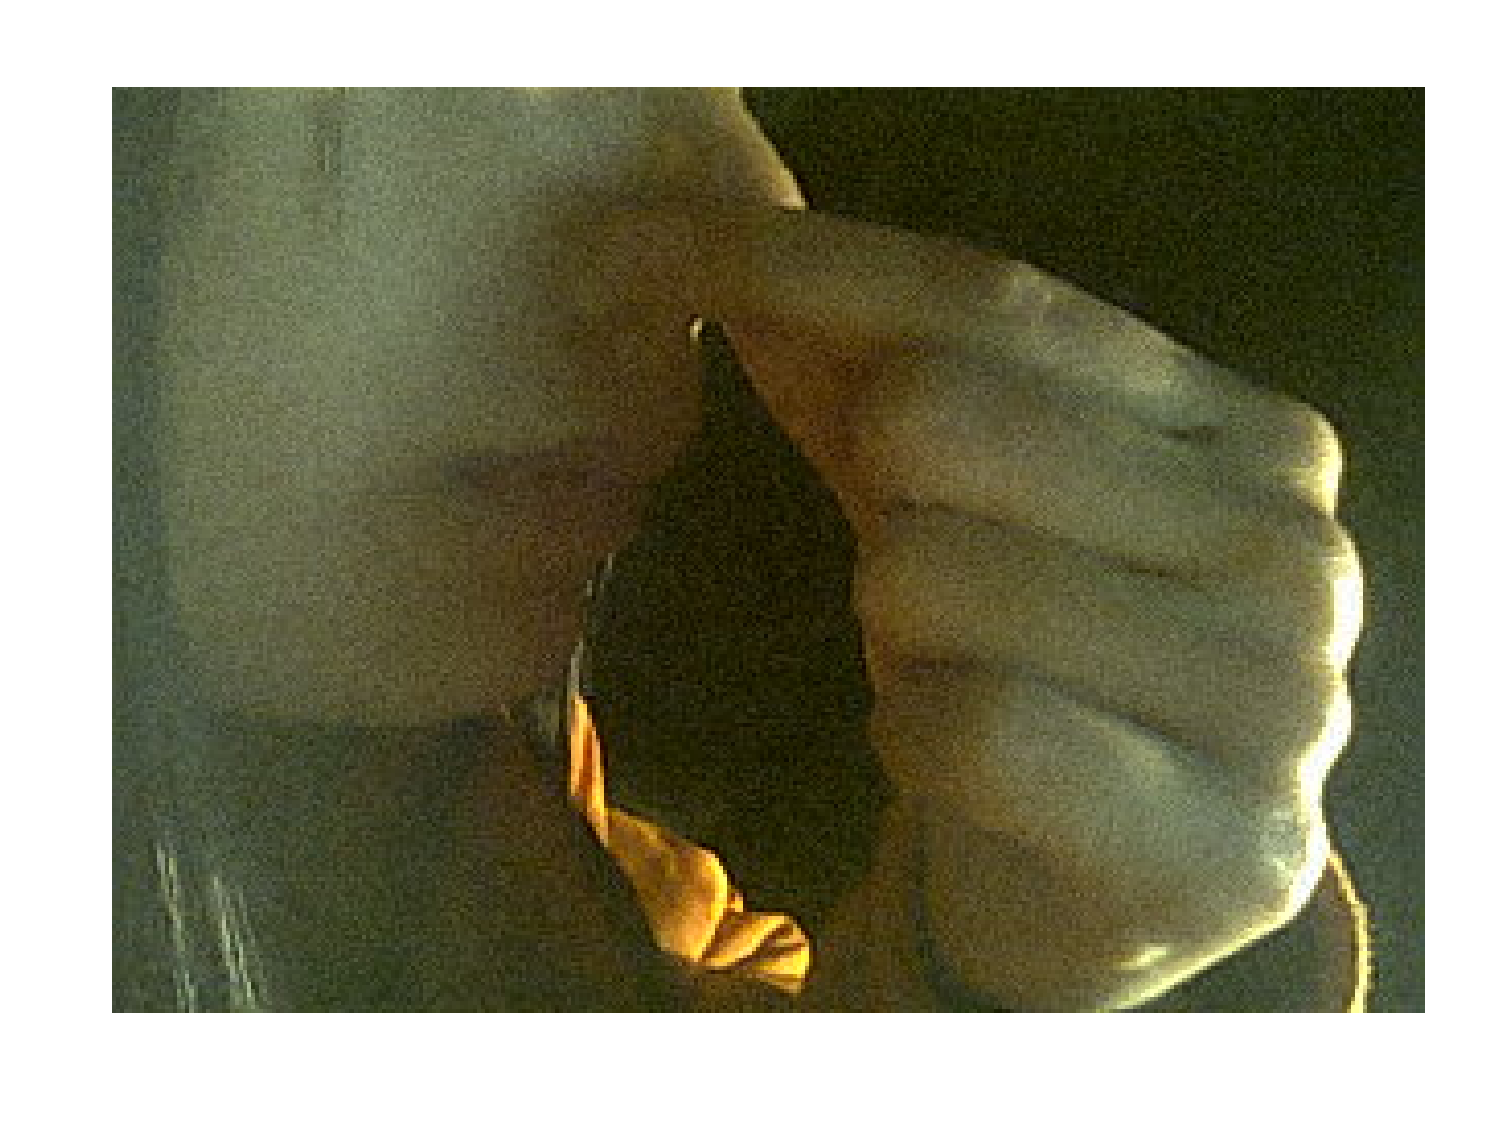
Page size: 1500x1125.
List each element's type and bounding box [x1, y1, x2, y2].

picture [112, 87, 1426, 1013]
